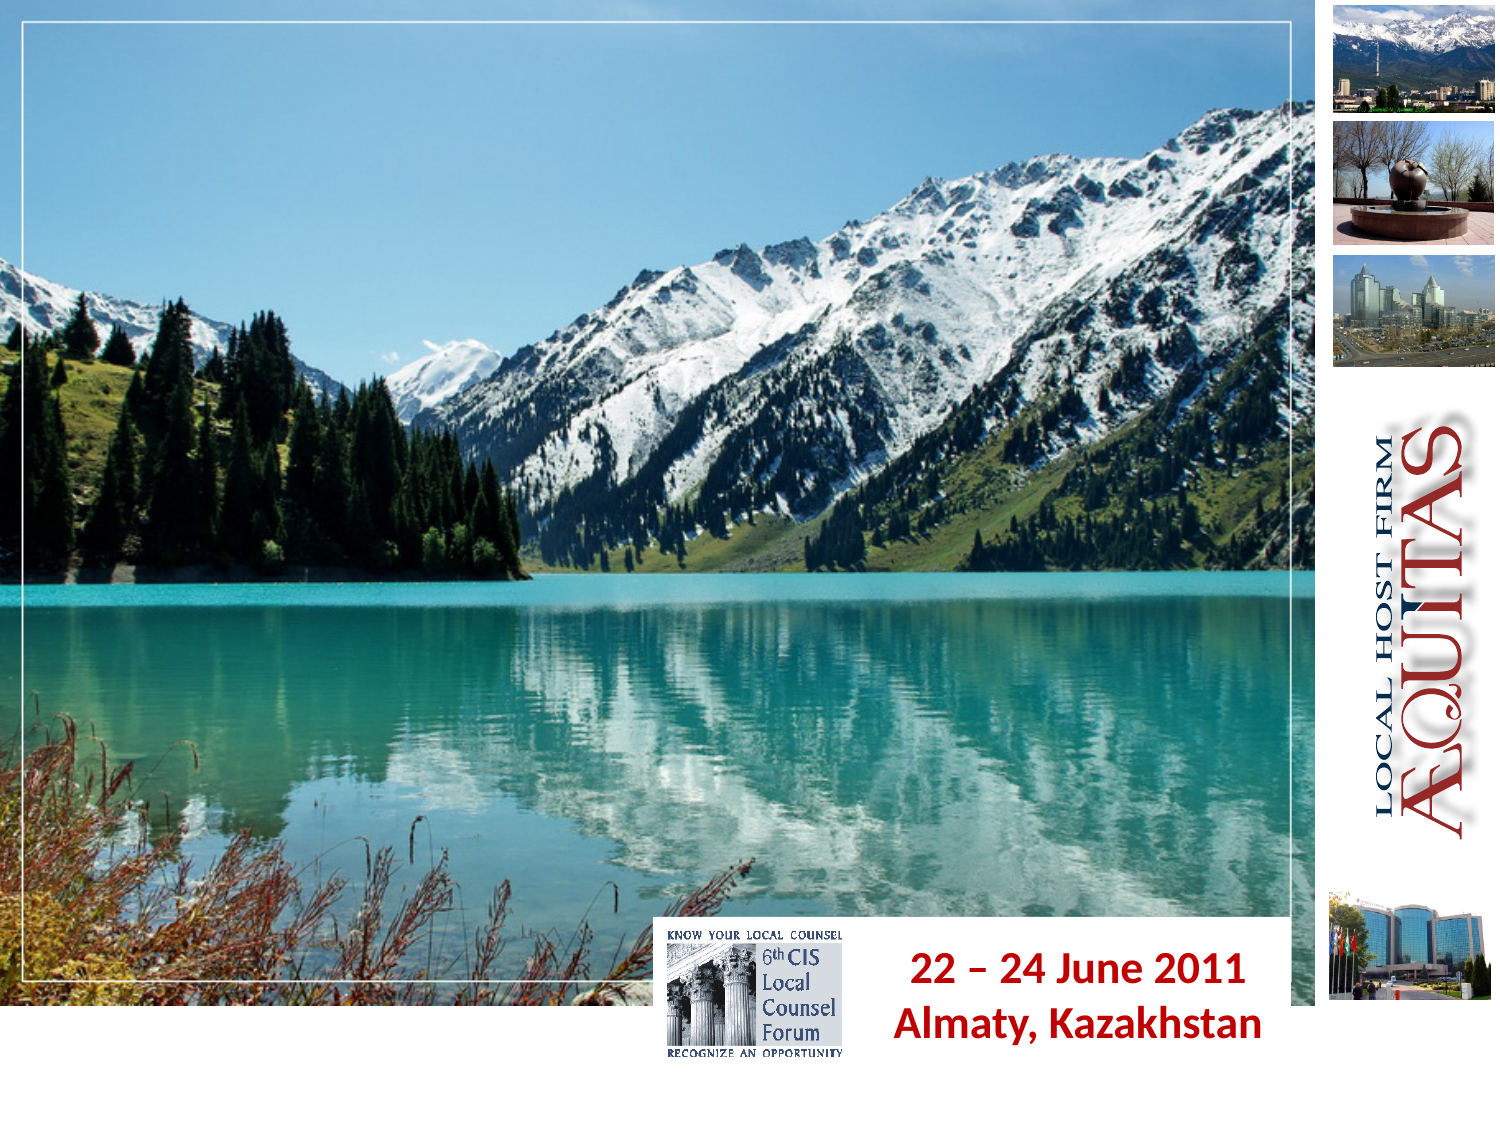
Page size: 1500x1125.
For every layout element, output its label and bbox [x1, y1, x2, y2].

picture [1332, 121, 1494, 245]
picture [0, 0, 1315, 1006]
picture [1375, 426, 1462, 840]
picture [1333, 5, 1495, 114]
text_box [652, 916, 1303, 1095]
picture [1332, 255, 1495, 368]
picture [1328, 892, 1491, 1000]
